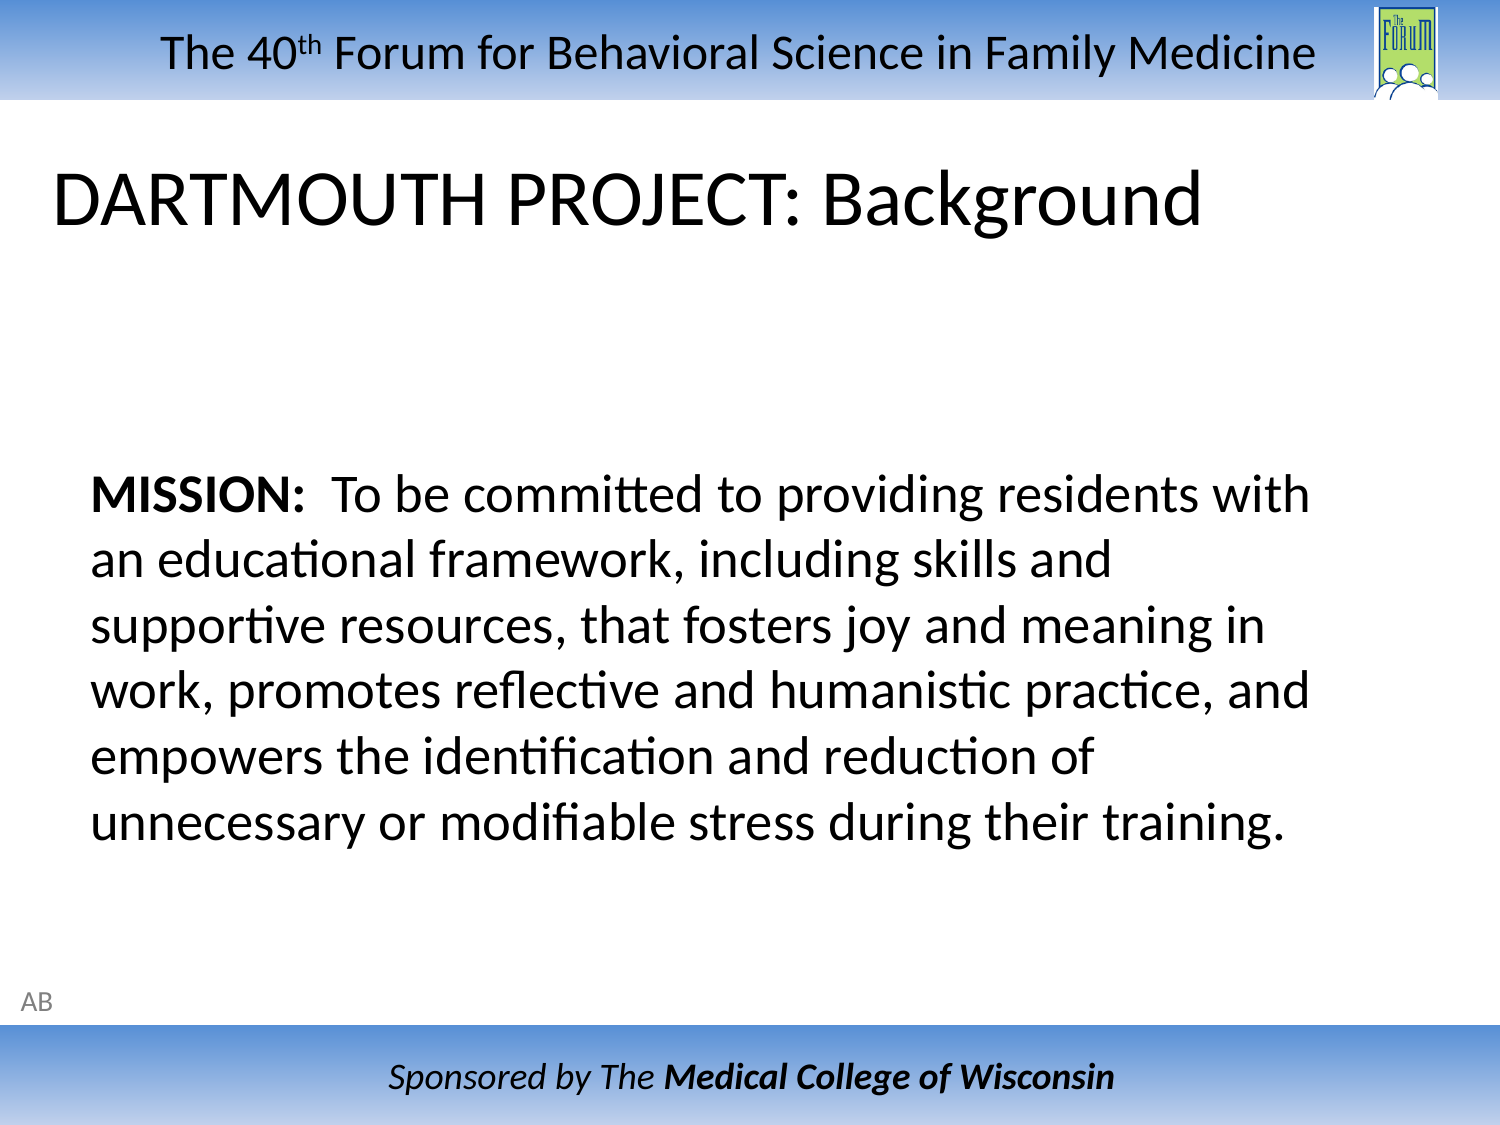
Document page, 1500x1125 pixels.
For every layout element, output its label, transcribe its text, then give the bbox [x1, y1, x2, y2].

picture [1374, 7, 1438, 100]
title DARTMOUTH PROJECT: Background [37, 137, 1388, 250]
text_box AB [5, 974, 88, 1025]
list MISSION: To be committed to providing residents with an educational framework, including skills and supportive resources, that fosters joy and meaning in work, promotes reflective and humanistic practice, and empowers the identification and reduction of unnecessary or modifiable stress during their training. [75, 450, 1363, 868]
